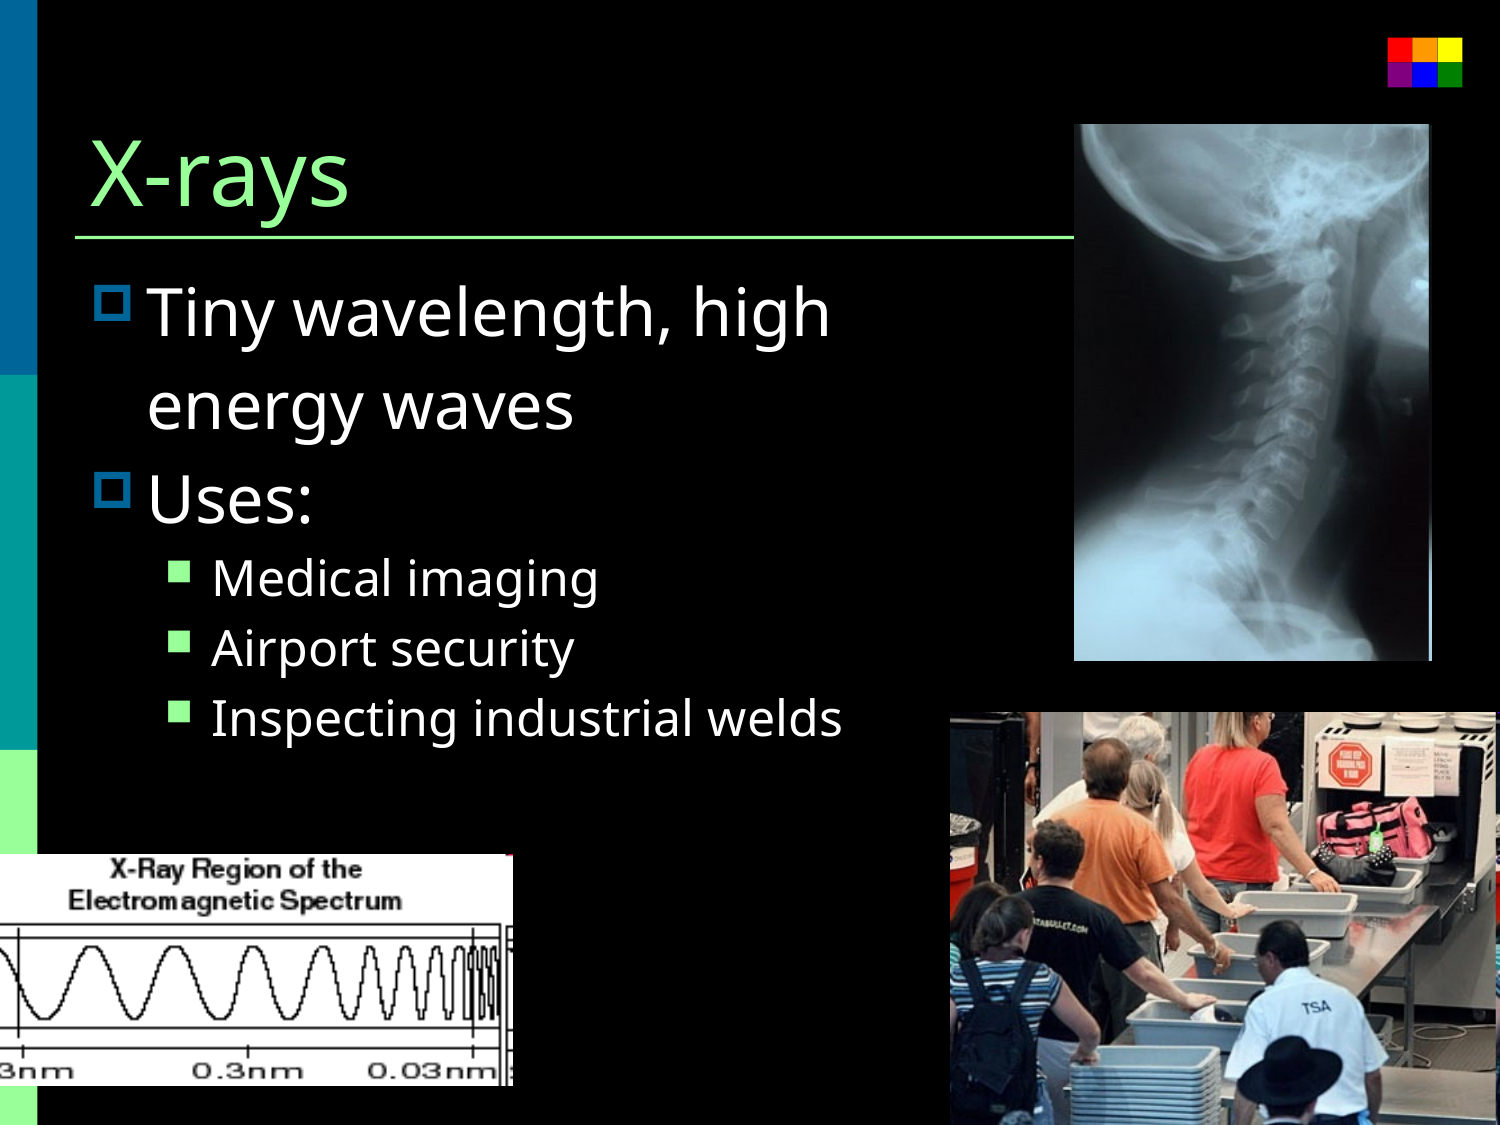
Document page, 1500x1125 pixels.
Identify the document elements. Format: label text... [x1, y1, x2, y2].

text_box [1387, 37, 1463, 88]
title X-rays [74, 45, 1426, 233]
list Tiny wavelength, high energy waves Uses: Medical imaging Airport security Inspecting industrial welds [74, 262, 1426, 1006]
picture [0, 854, 513, 1087]
picture [1074, 124, 1432, 661]
picture [949, 712, 1500, 1125]
